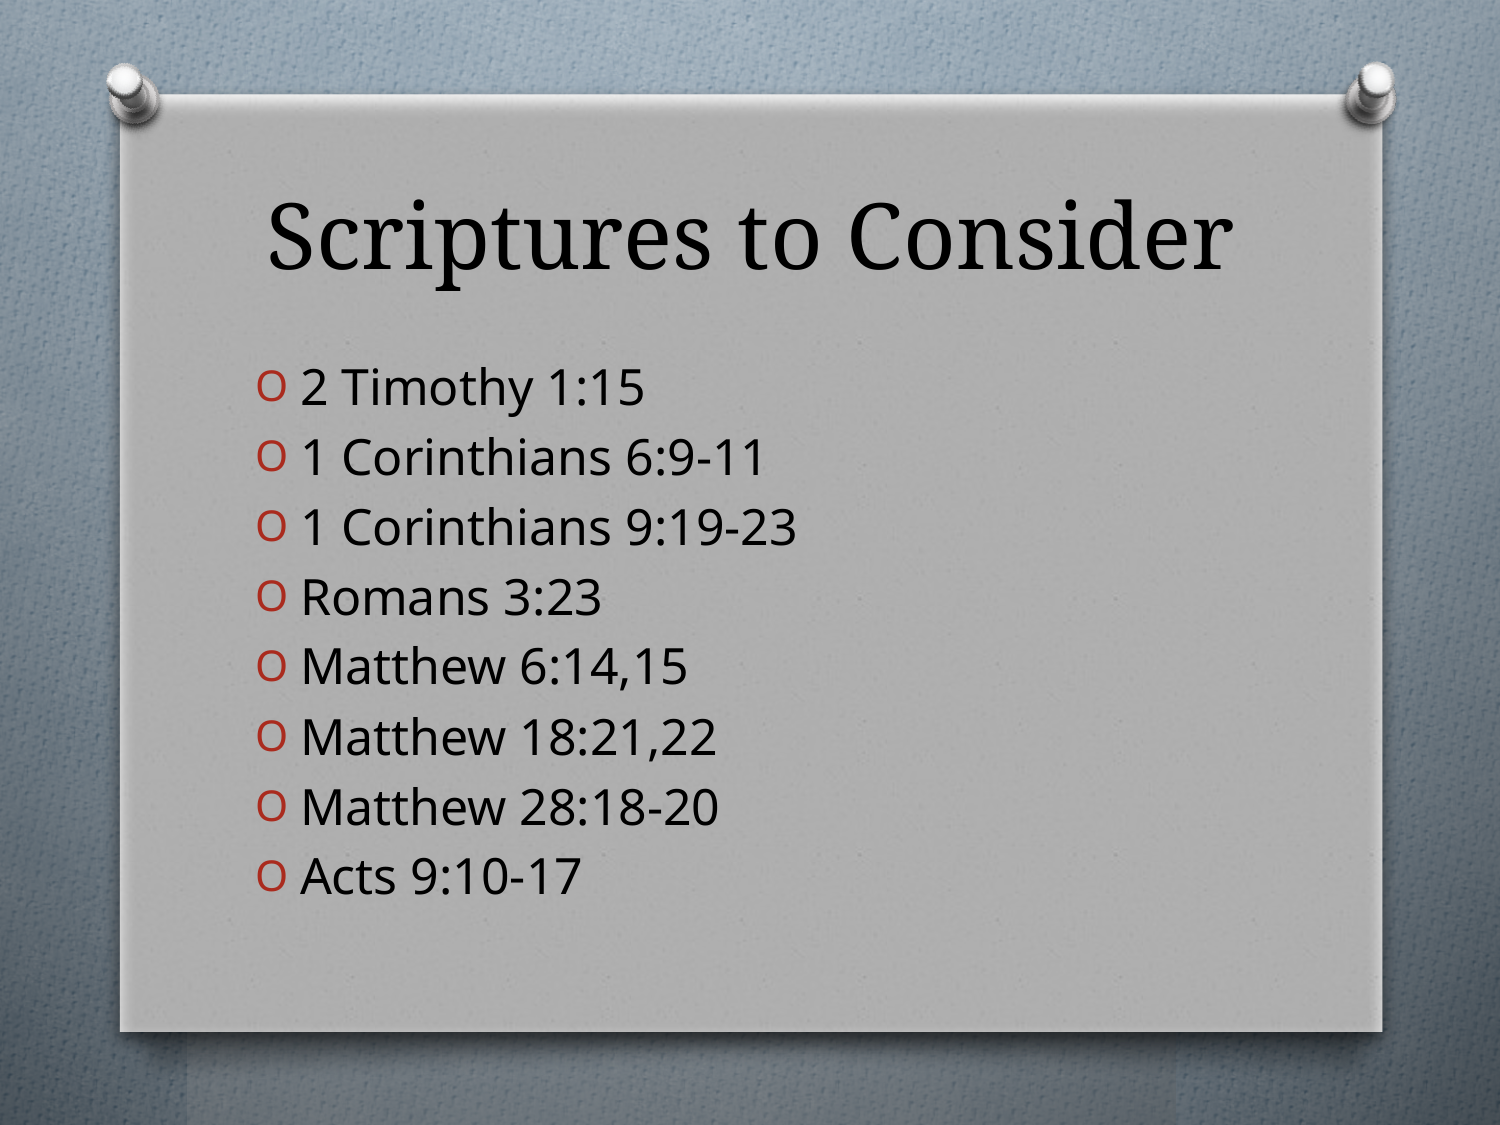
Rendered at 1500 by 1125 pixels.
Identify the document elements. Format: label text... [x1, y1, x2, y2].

title Scriptures to Consider [179, 134, 1323, 332]
picture [75, 29, 198, 153]
list 2 Timothy 1:15 1 Corinthians 6:9-11 1 Corinthians 9:19-23 Romans 3:23 Matthew 6:14,15 Matthew 18:21,22 Matthew 28:18-20 Acts 9:10-17 [240, 347, 1257, 939]
picture [1317, 35, 1439, 156]
